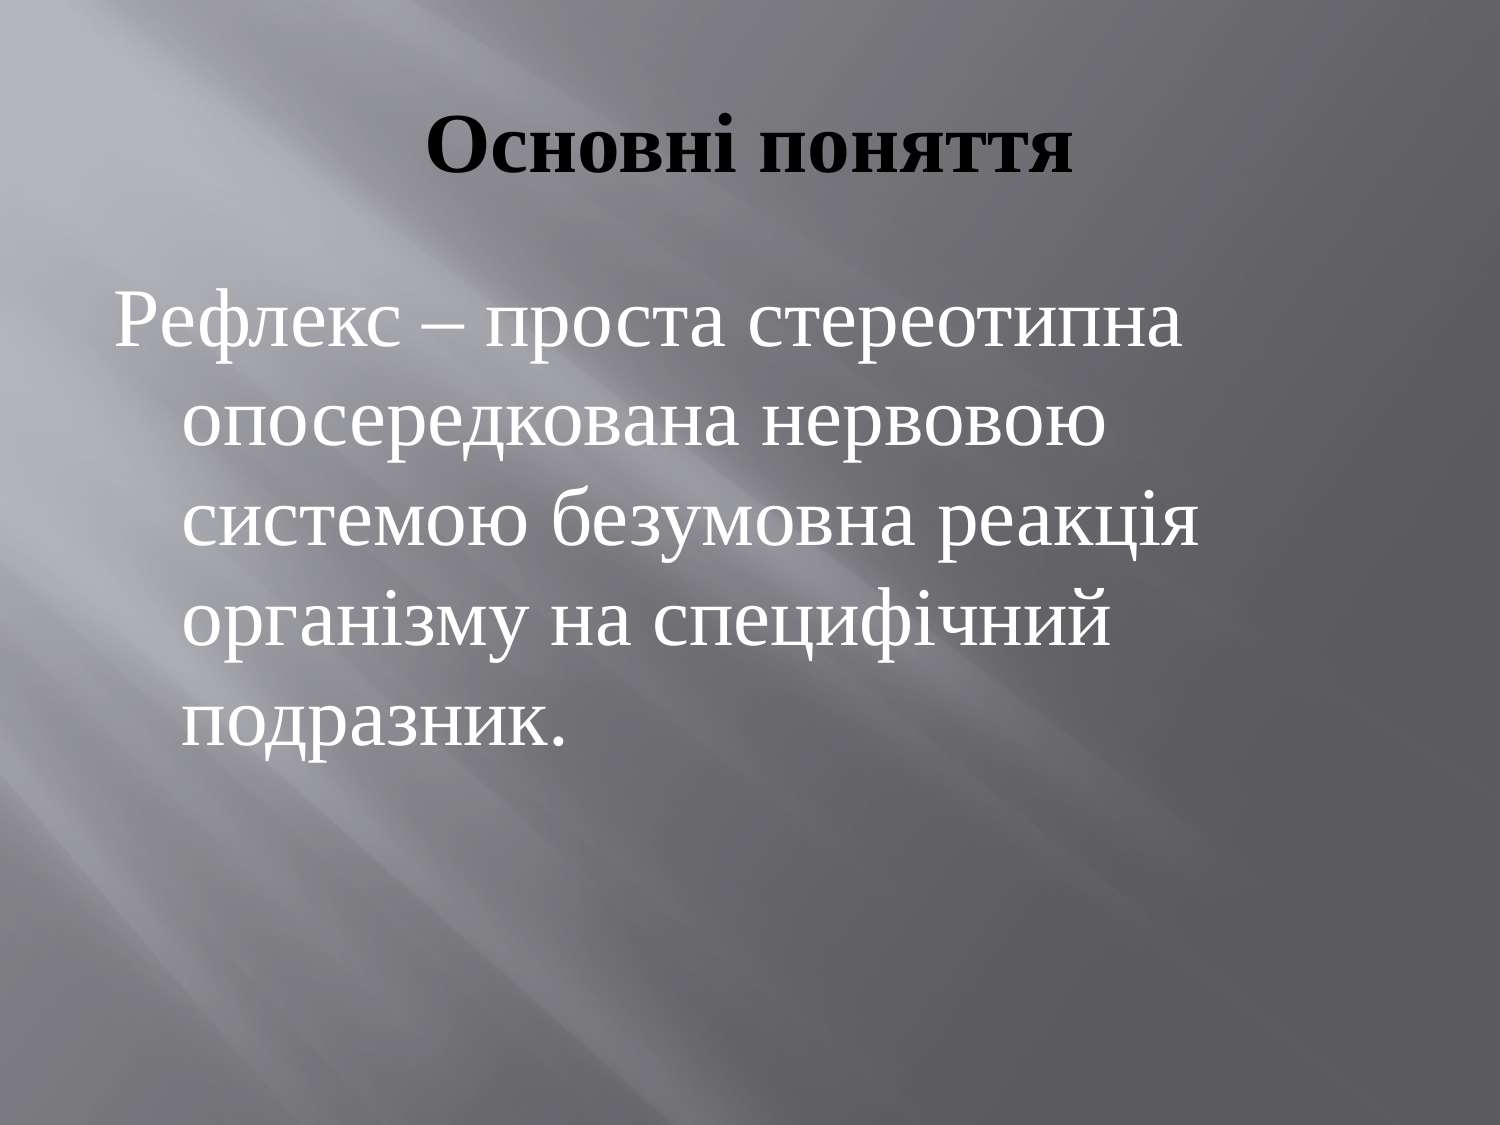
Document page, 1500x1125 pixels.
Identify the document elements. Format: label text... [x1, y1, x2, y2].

list Рефлекс – проста стереотипна опосередкована нервовою системою безумовна реакція організму на специфічний подразник. [76, 255, 1427, 1028]
title Основні поняття [75, 45, 1425, 233]
